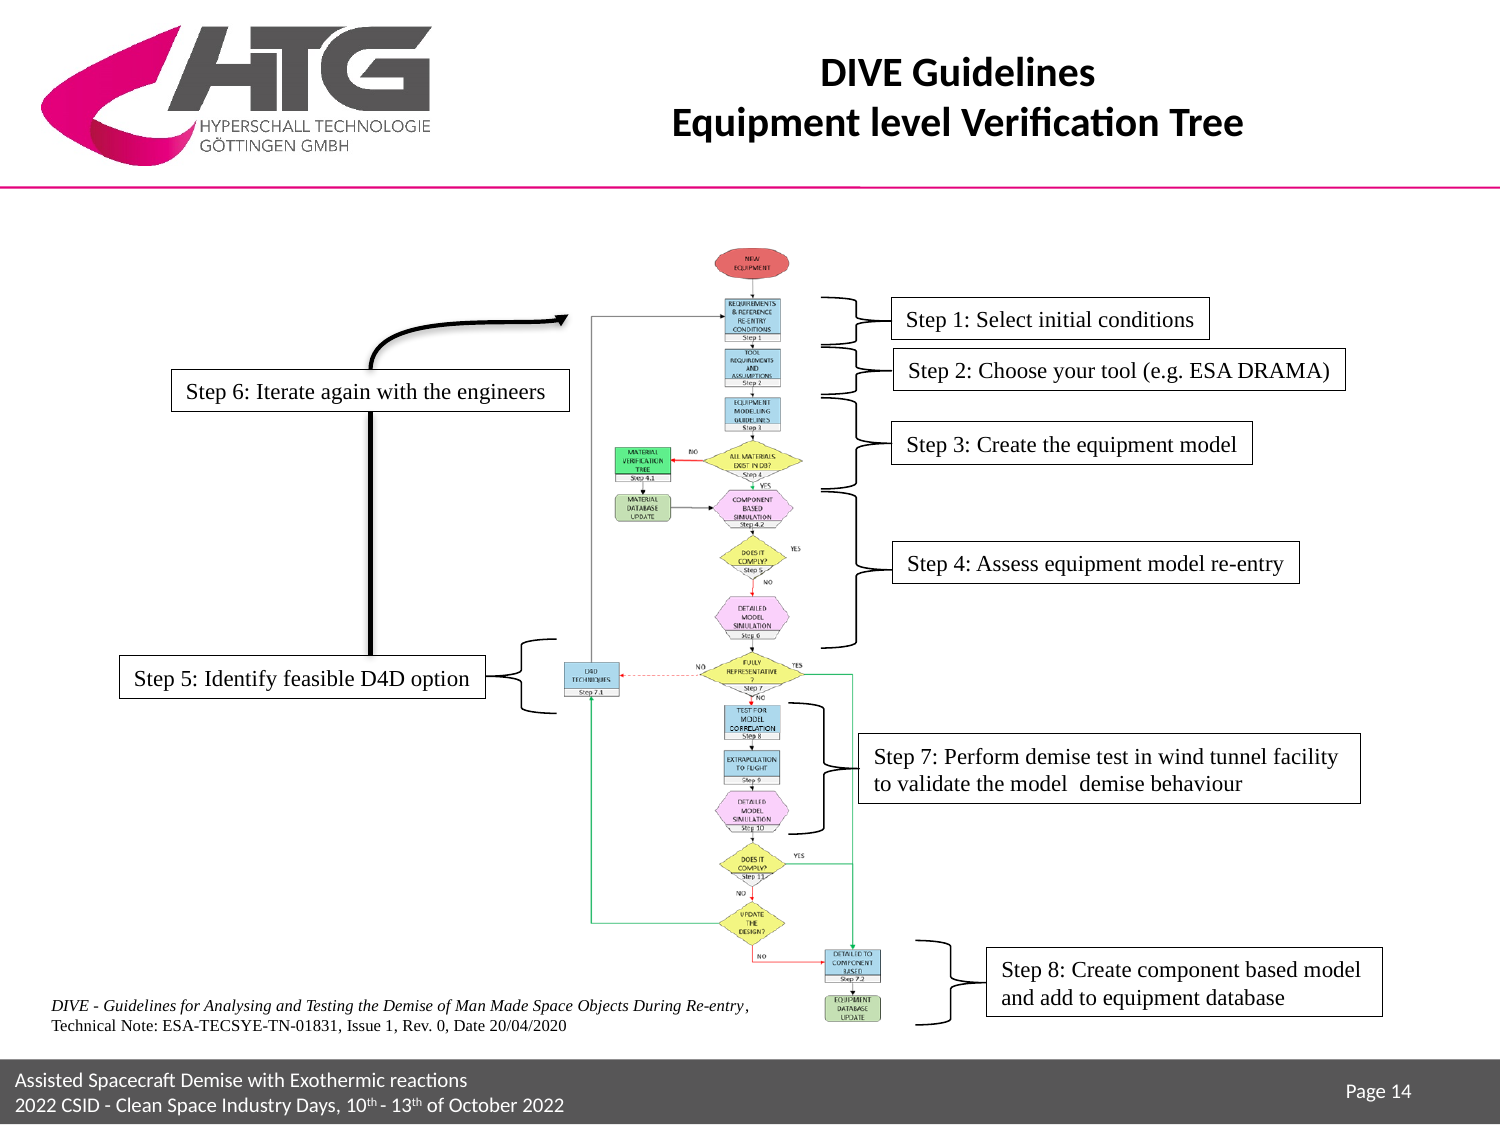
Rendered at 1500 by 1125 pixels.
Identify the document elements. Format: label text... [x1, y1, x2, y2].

text_box Step 2: Choose your tool (e.g. ESA DRAMA) [893, 348, 1346, 391]
text_box DIVE - Guidelines for Analysing and Testing the Demise of Man Made Space Objects During Re-entry, Technical Note: ESA-TECSYE-TN-01831, Issue 1, Rev. 0, Date 20/04/2020 [36, 947, 788, 1042]
text_box Step 7: Perform demise test in wind tunnel facility to validate the model demise behaviour [887, 733, 1361, 804]
text_box Step 5: Identify feasible D4D option [119, 655, 486, 699]
text_box Step 6: Iterate again with the engineers [171, 369, 436, 412]
text_box [915, 940, 986, 1025]
text_box Step 4: Assess equipment model re-entry [892, 541, 1300, 584]
picture [41, 23, 432, 166]
text_box Step 1: Select initial conditions [891, 297, 1210, 340]
text_box Step 8: Create component based model and add to equipment database [986, 947, 1383, 1017]
text_box [486, 639, 555, 714]
picture [560, 230, 883, 1026]
text_box Step 6: Iterate again with the engineers [502, 369, 555, 412]
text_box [441, 242, 498, 442]
text_box Step 3: Create the equipment model [891, 421, 1253, 465]
title DIVE Guidelines Equipment level Verification Tree [454, 24, 1462, 166]
